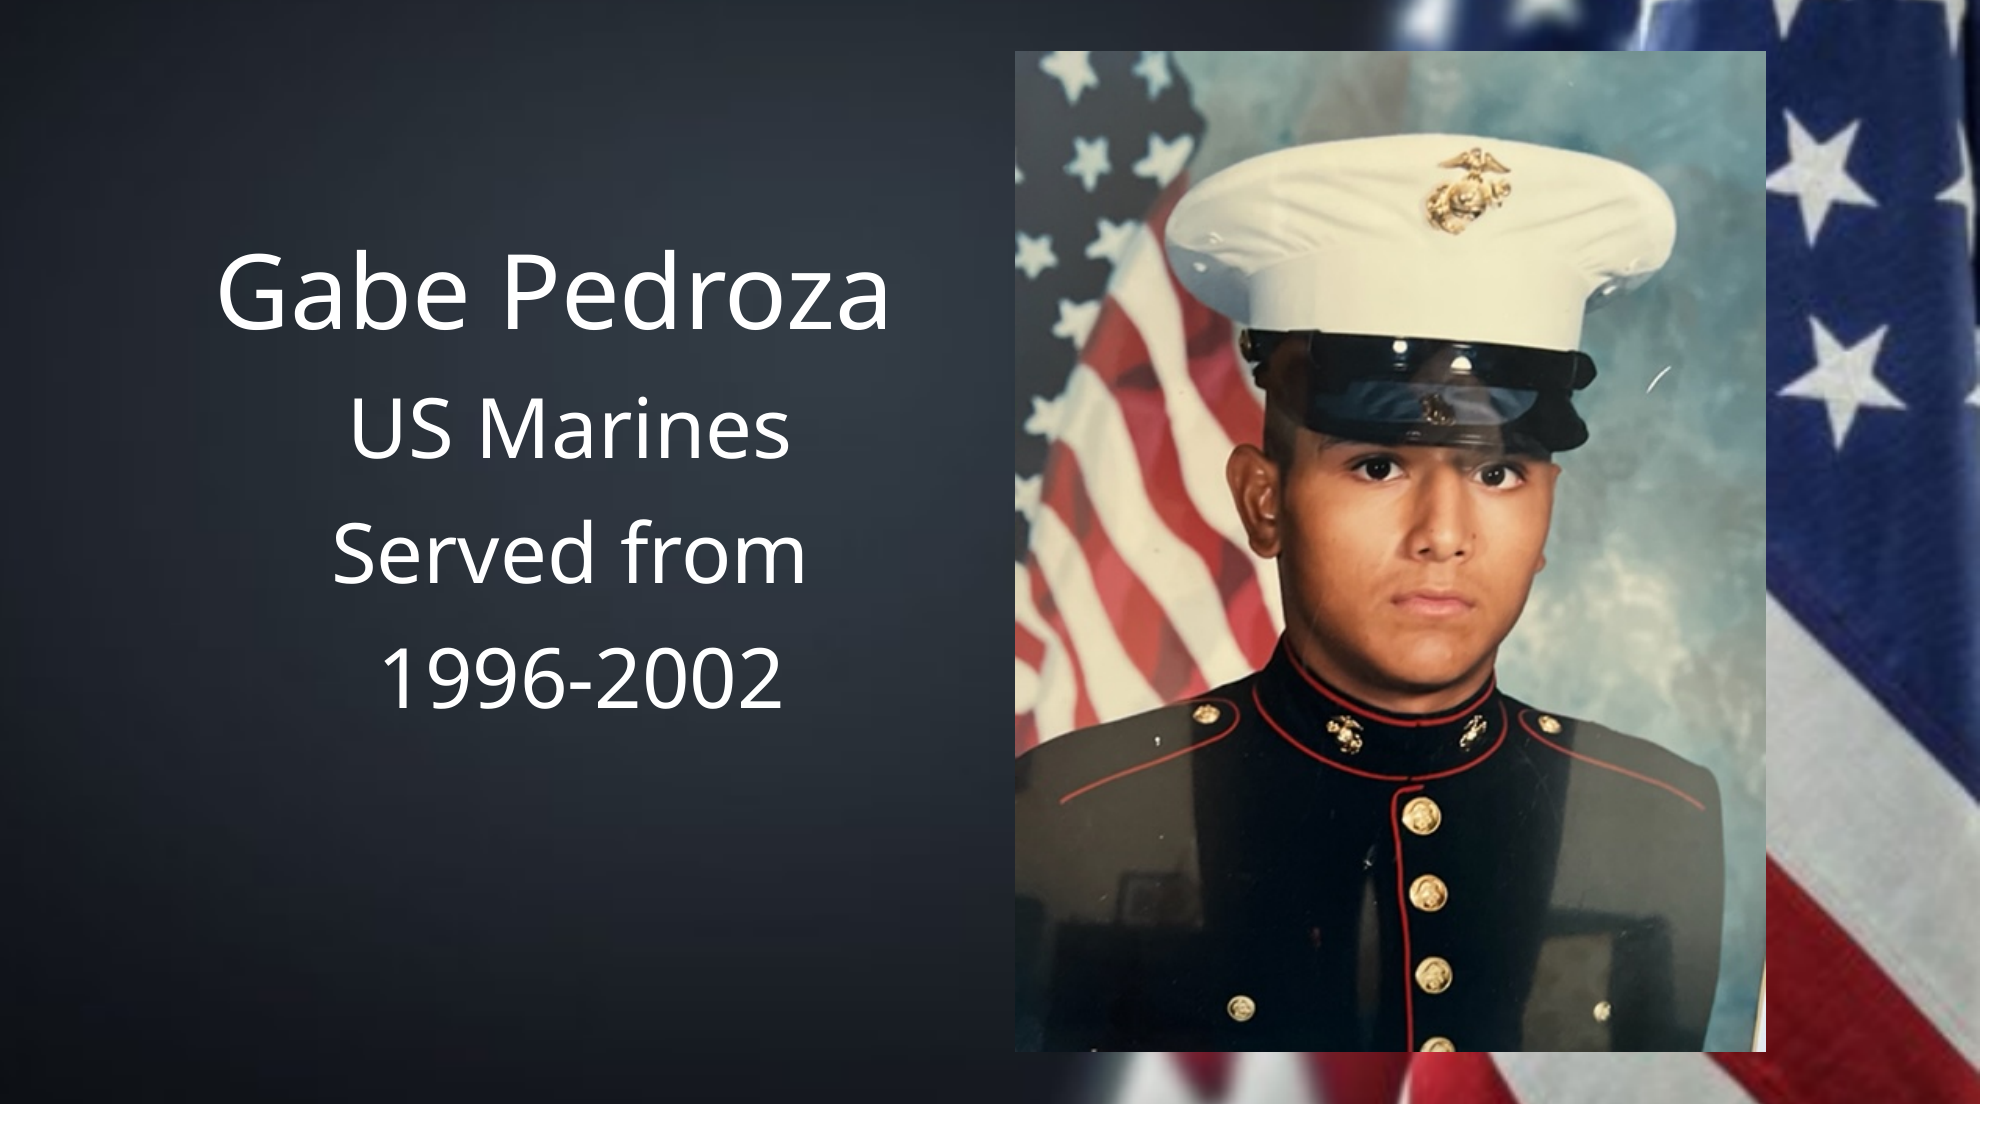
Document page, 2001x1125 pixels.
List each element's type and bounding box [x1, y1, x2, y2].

text_box [0, 0, 2000, 1125]
picture [0, 0, 1980, 1104]
